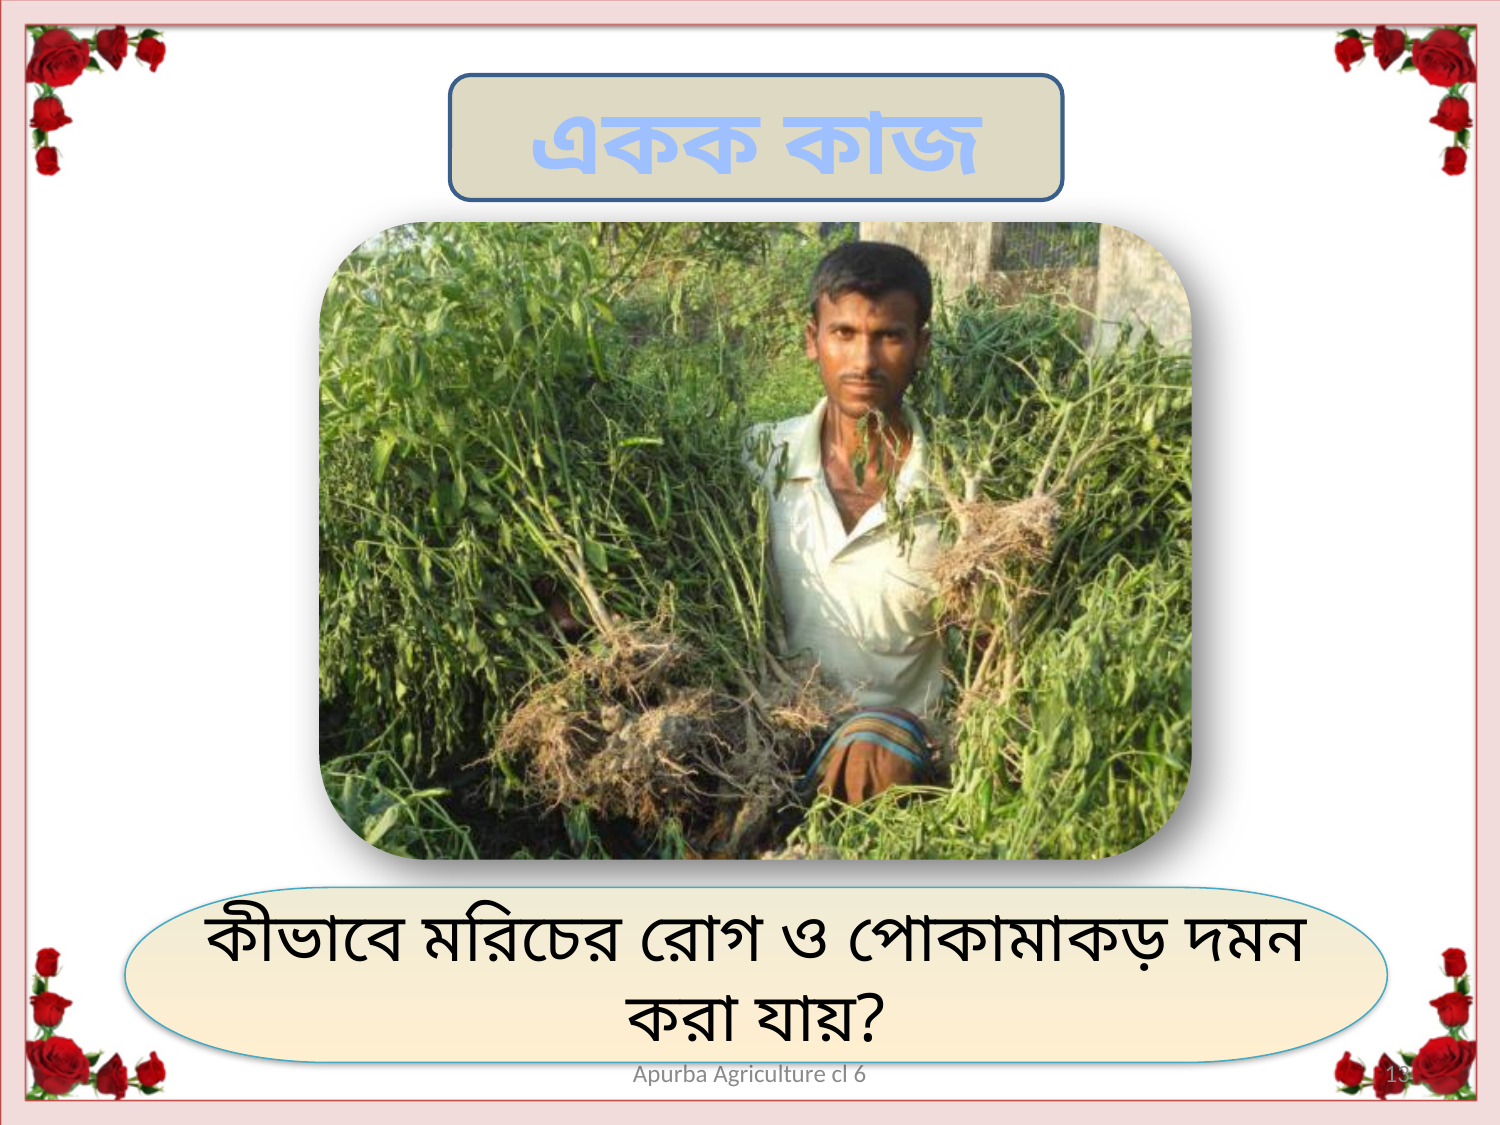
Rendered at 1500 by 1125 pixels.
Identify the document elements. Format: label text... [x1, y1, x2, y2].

picture [0, 0, 1500, 1125]
footer Apurba Agriculture cl 6 [512, 1042, 988, 1103]
text_box কীভাবে মরিচের রোগ ও পোকামাকড় দমন করা যায়? [124, 886, 1389, 1064]
text_box একক কাজ [447, 72, 1065, 203]
slide_number 13 [1074, 1042, 1425, 1103]
